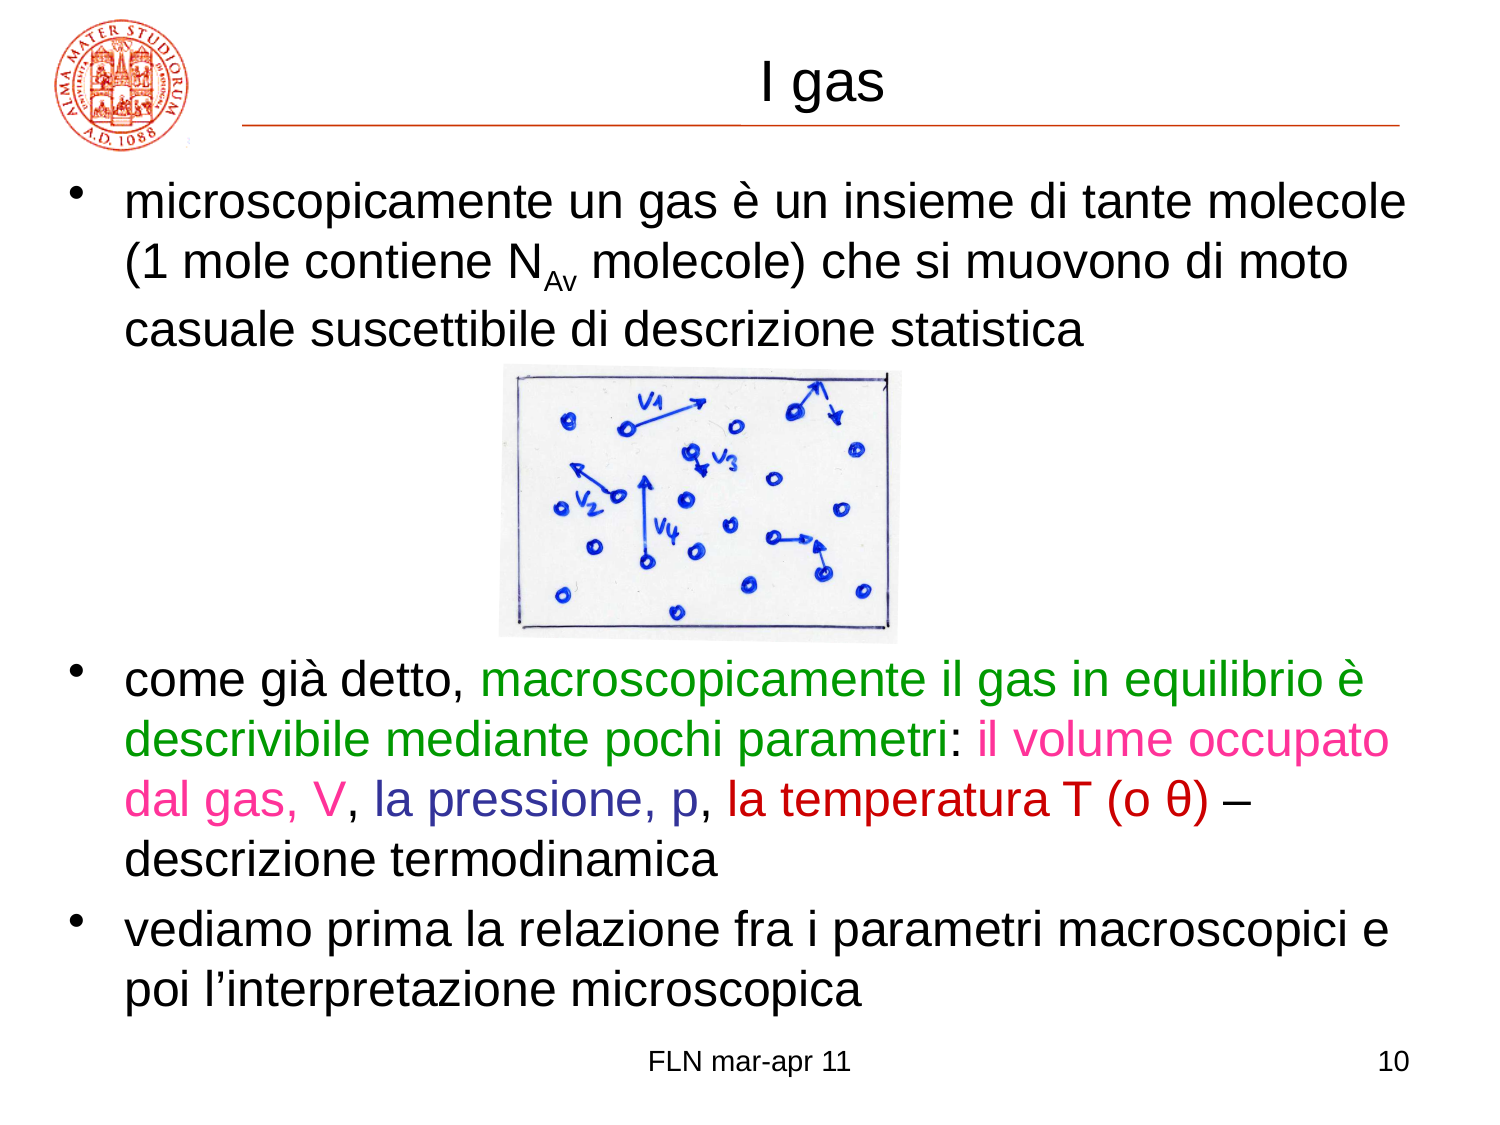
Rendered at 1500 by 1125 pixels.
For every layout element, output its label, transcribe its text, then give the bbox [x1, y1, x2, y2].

list microscopicamente un gas è un insieme di tante molecole (1 mole contiene NAv molecole) che si muovono di moto casuale suscettibile di descrizione statistica come già detto, macroscopicamente il gas in equilibrio è descrivibile mediante pochi parametri: il volume occupato dal gas, V, la pressione, p, la temperatura T (o θ) – descrizione termodinamica vediamo prima la relazione fra i parametri macroscopici e poi l’interpretazione microscopica [53, 160, 1436, 1024]
picture [53, 18, 190, 160]
footer FLN mar-apr 11 [512, 1034, 988, 1103]
title I gas [230, 31, 1415, 126]
slide_number 10 [1074, 1034, 1425, 1103]
picture [499, 364, 902, 644]
